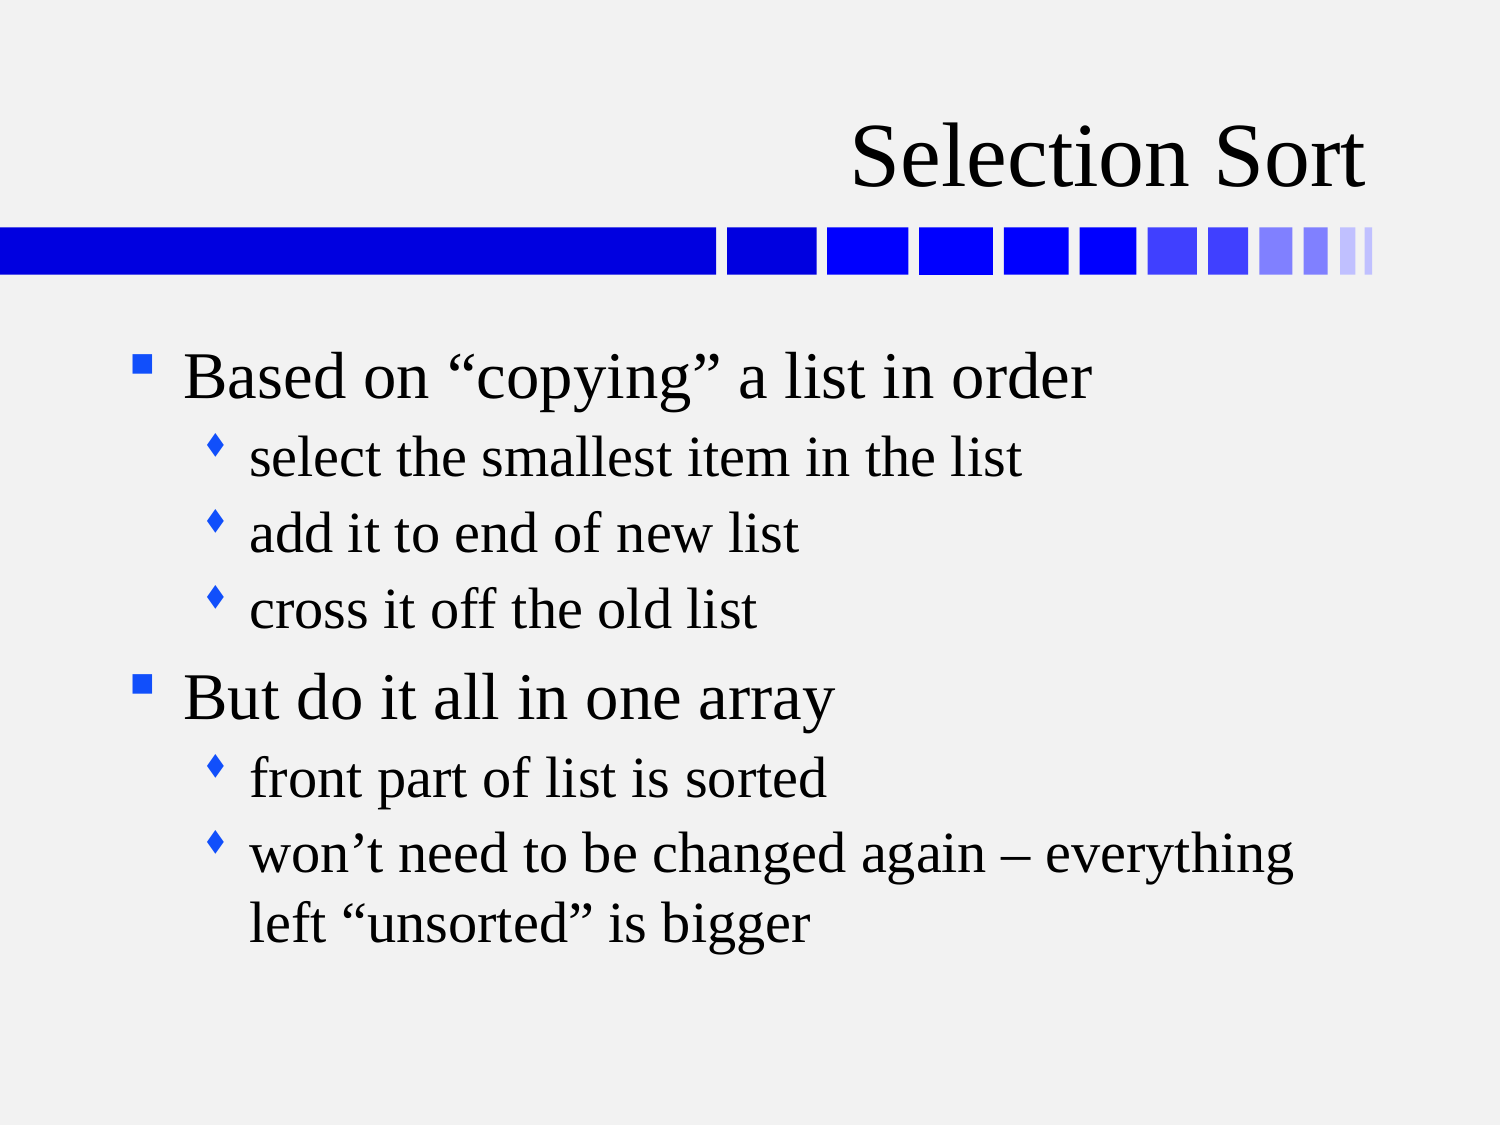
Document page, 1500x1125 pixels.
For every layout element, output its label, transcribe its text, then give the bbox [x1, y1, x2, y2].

list Based on “copying” a list in order select the smallest item in the list add it to end of new list cross it off the old list But do it all in one array front part of list is sorted won’t need to be changed again – everything left “unsorted” is bigger [111, 324, 1388, 1001]
title Selection Sort [109, 27, 1383, 213]
